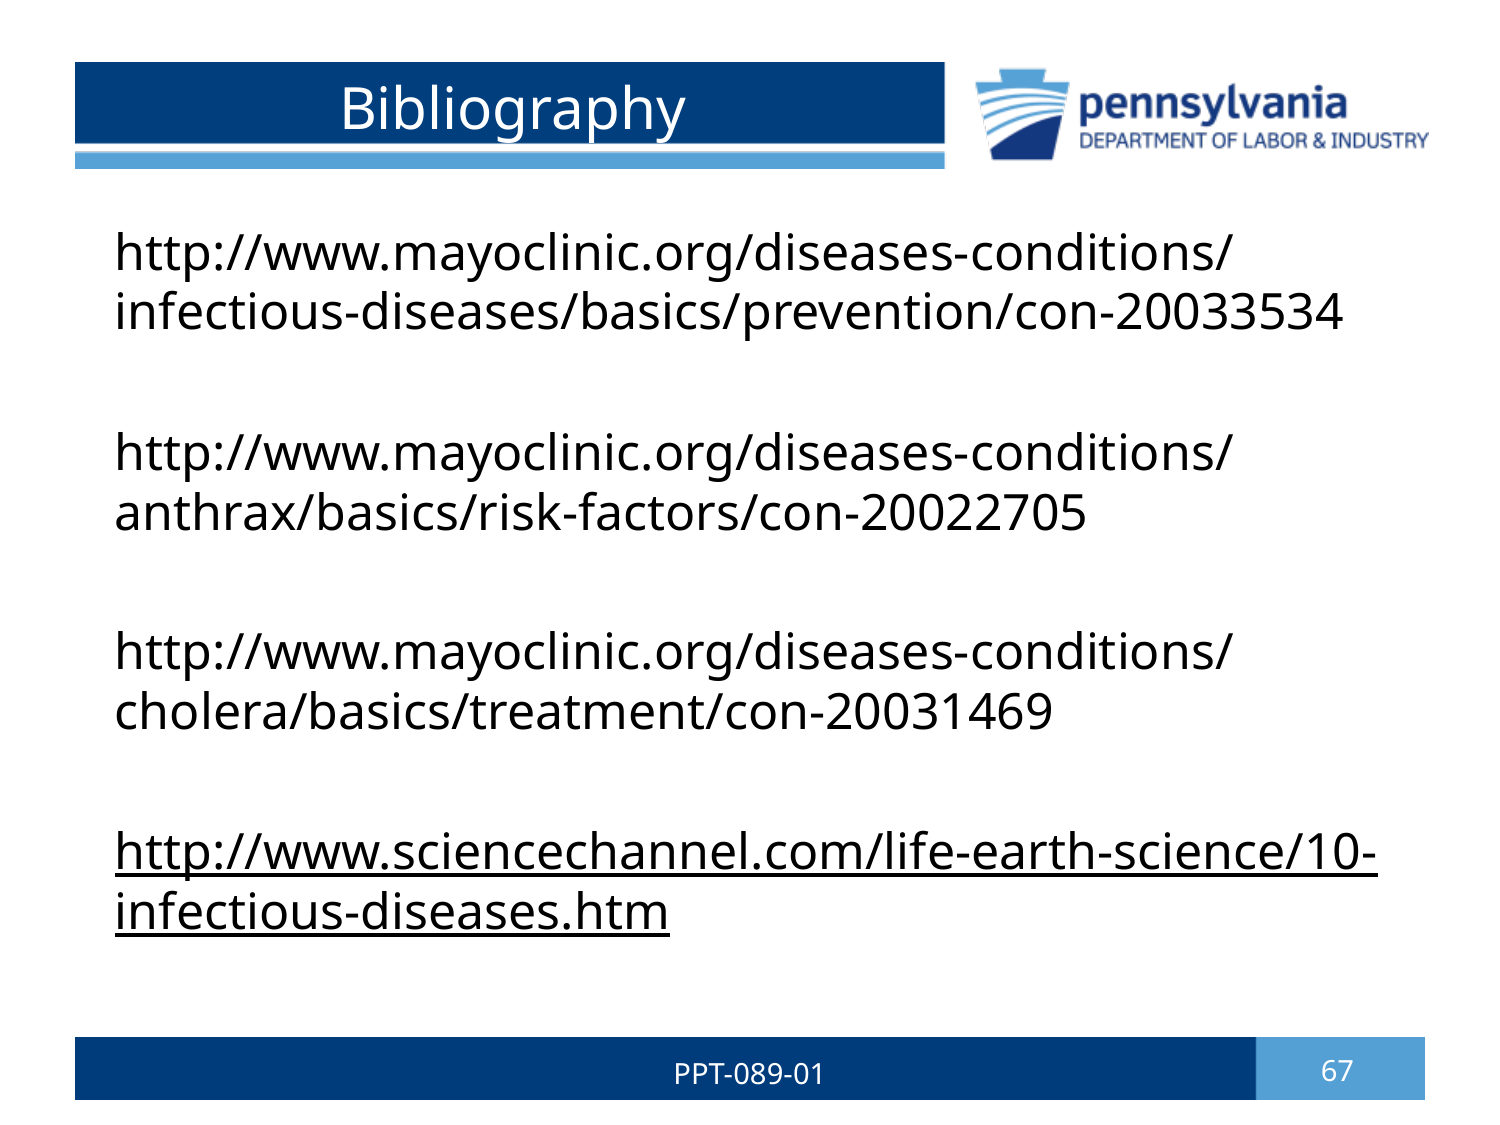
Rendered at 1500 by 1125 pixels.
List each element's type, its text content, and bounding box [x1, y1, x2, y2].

picture [75, 1037, 1425, 1100]
subtitle http://www.mayoclinic.org/diseases-conditions/infectious-diseases/basics/prevention/con-20033534 http://www.mayoclinic.org/diseases-conditions/anthrax/basics/risk-factors/con-20022705 http://www.mayoclinic.org/diseases-conditions/cholera/basics/treatment/con-20031469 http://www.sciencechannel.com/life-earth-science/10-infectious-diseases.htm [99, 212, 1400, 1000]
footer PPT-089-01 [512, 1042, 988, 1103]
slide_number 67 [1250, 1042, 1425, 1103]
title Bibliography [75, 62, 950, 150]
picture [75, 62, 1429, 169]
